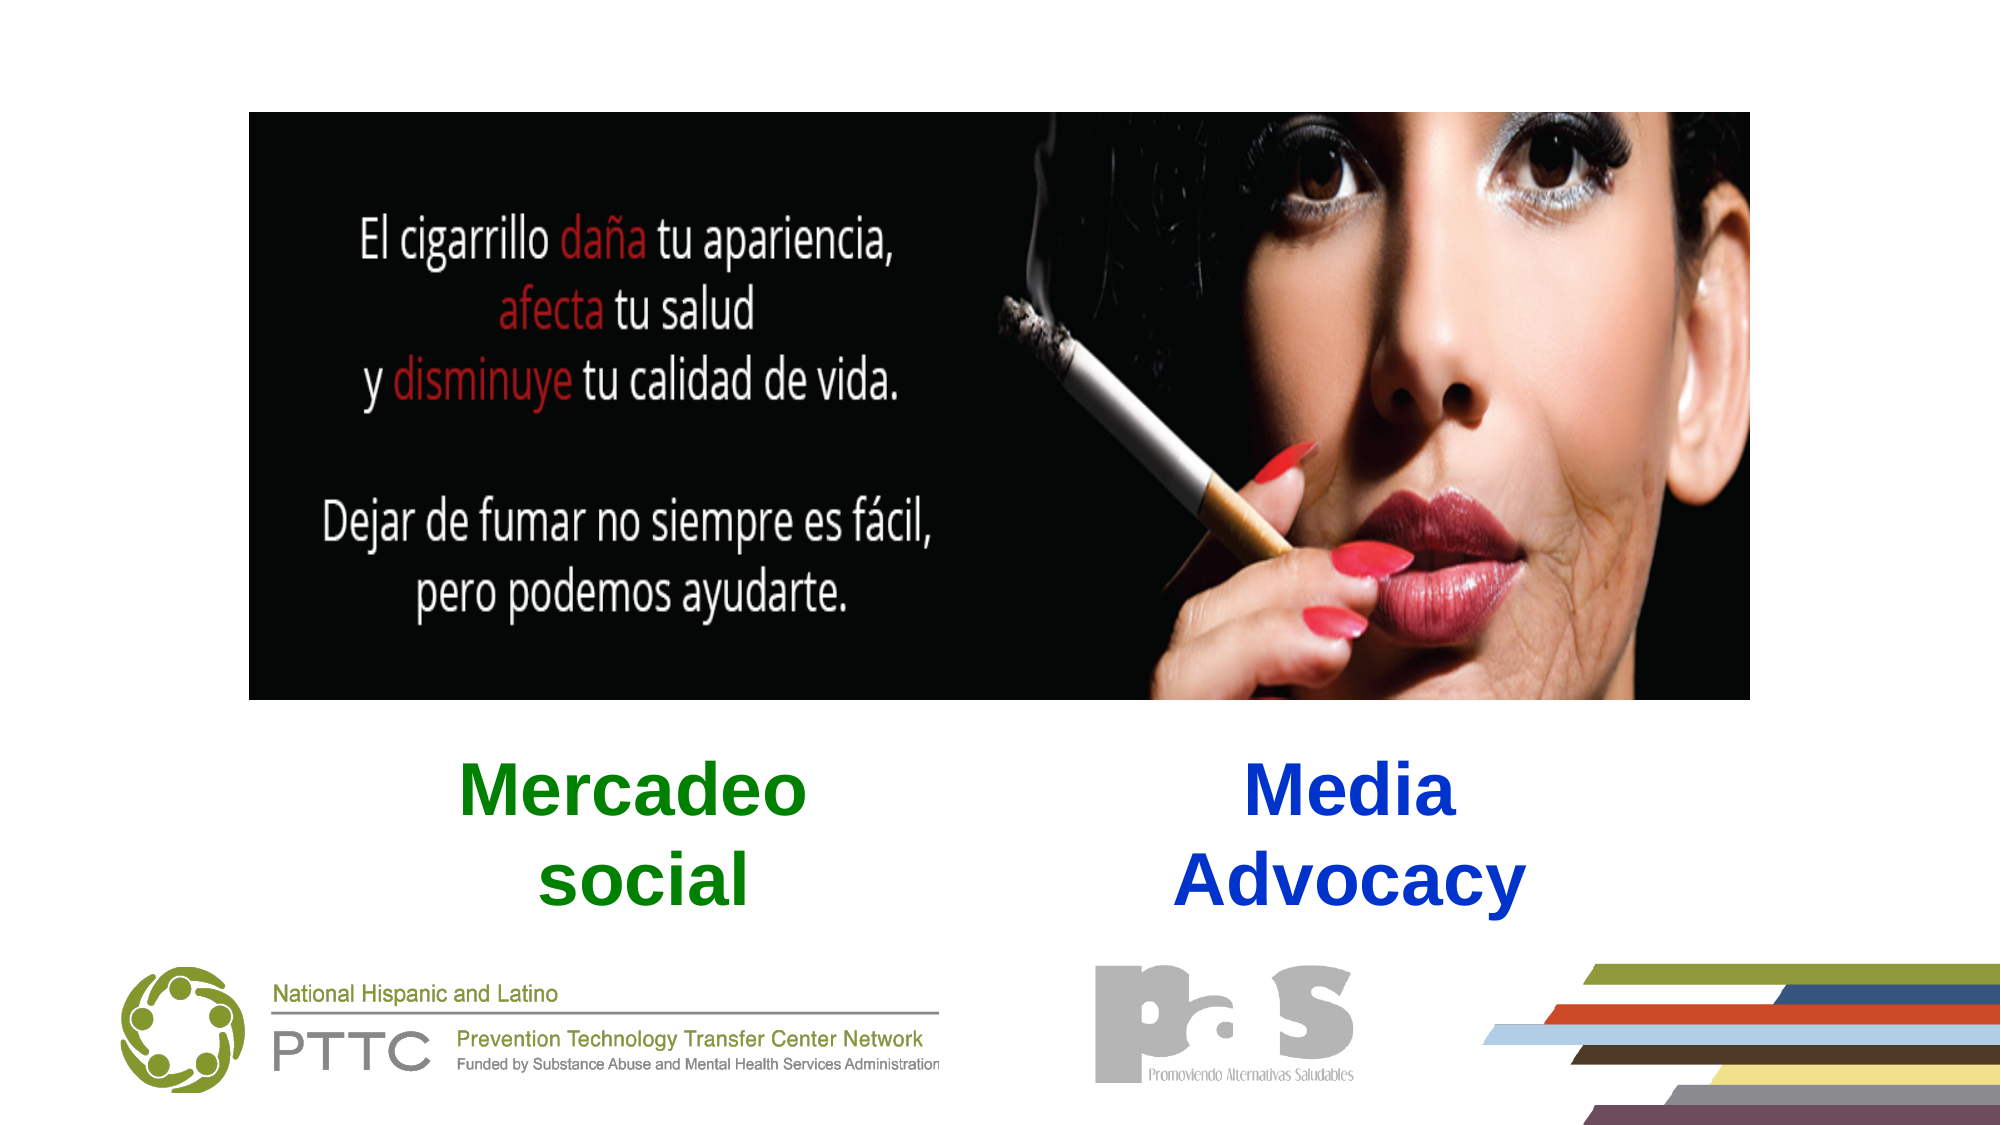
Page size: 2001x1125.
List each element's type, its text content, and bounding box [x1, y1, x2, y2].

text_box Mercadeo social [399, 733, 888, 928]
picture [1089, 959, 1359, 1092]
picture [249, 112, 1750, 700]
picture [120, 967, 939, 1093]
text_box Media Advocacy [1100, 733, 1600, 928]
picture [1455, 908, 2000, 1125]
